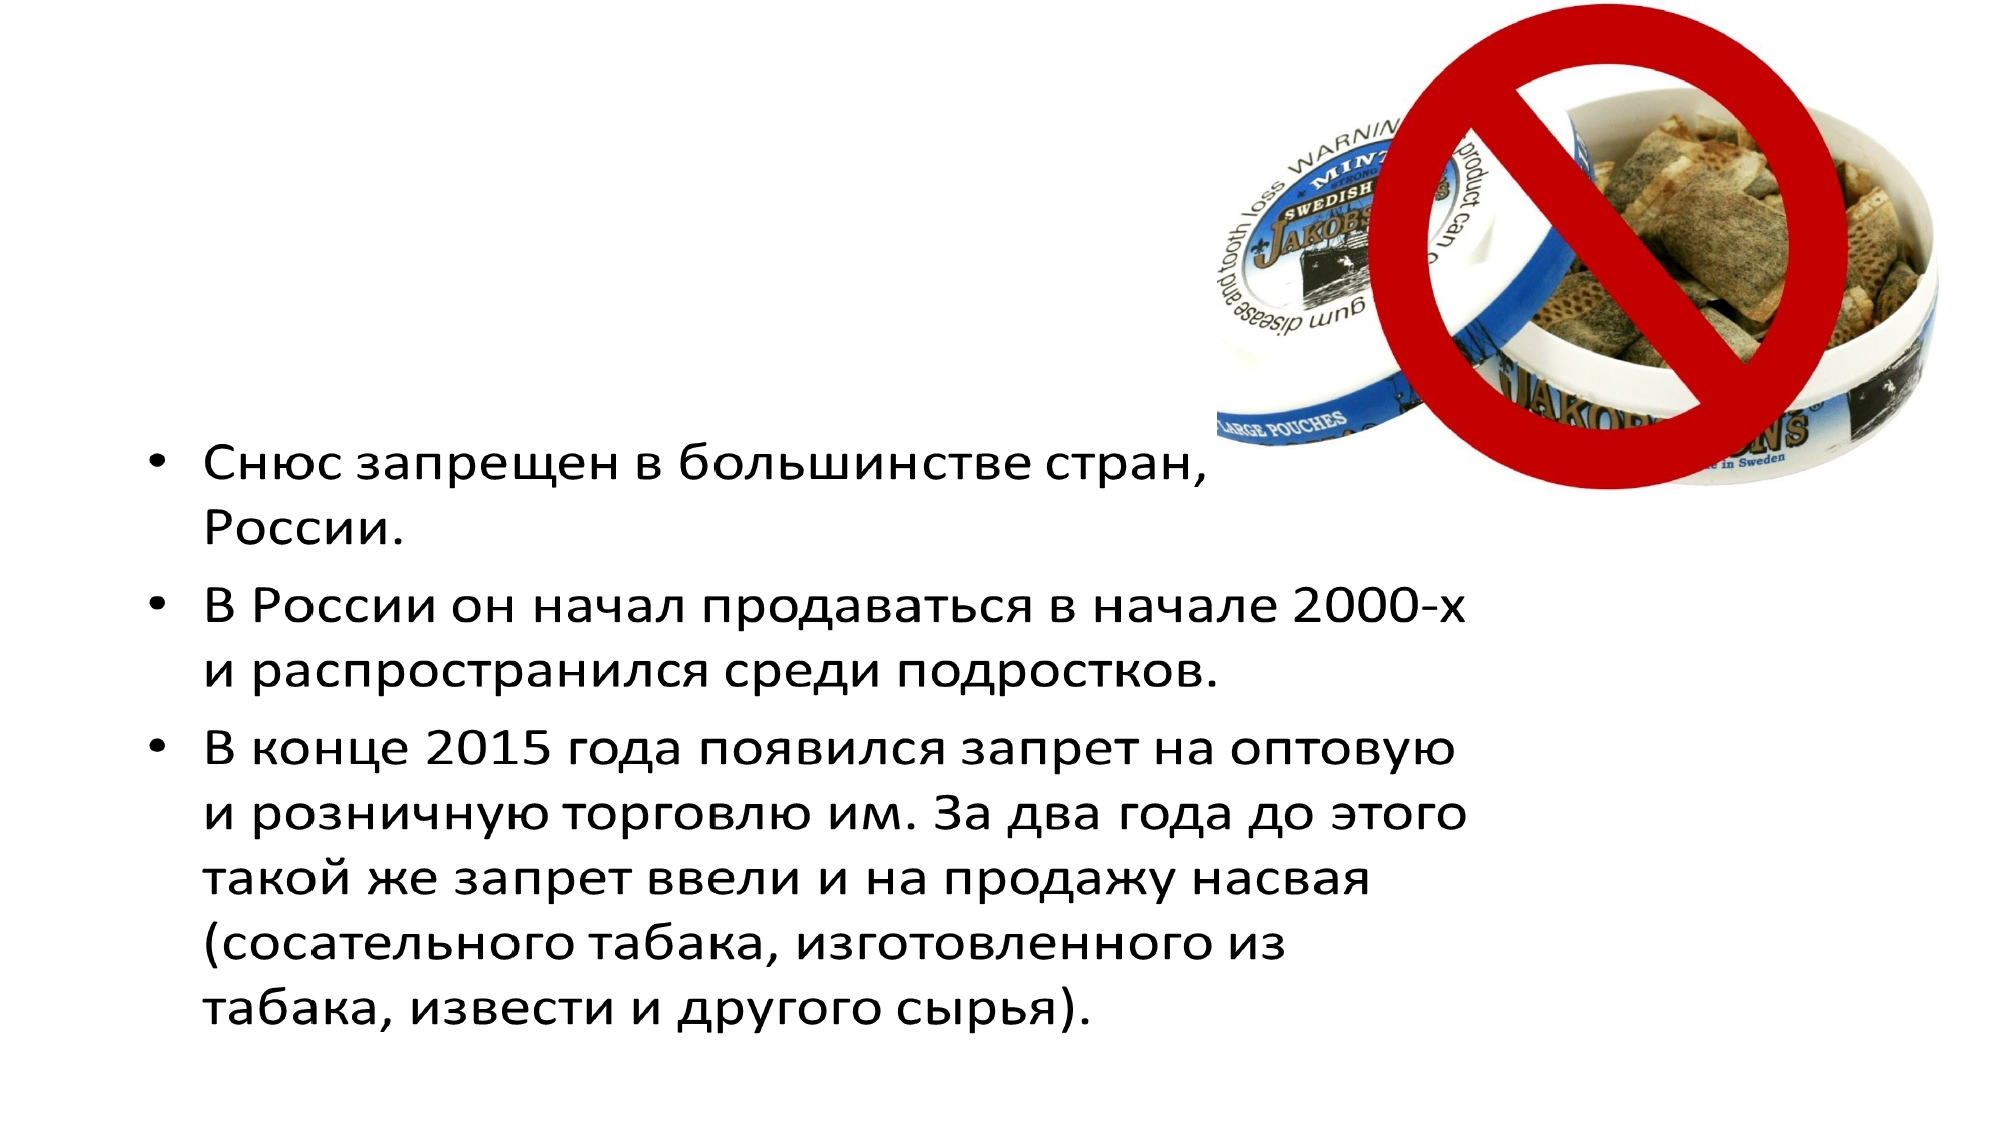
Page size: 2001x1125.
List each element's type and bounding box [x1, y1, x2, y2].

picture [1217, 0, 1982, 493]
list [111, 411, 1521, 1071]
